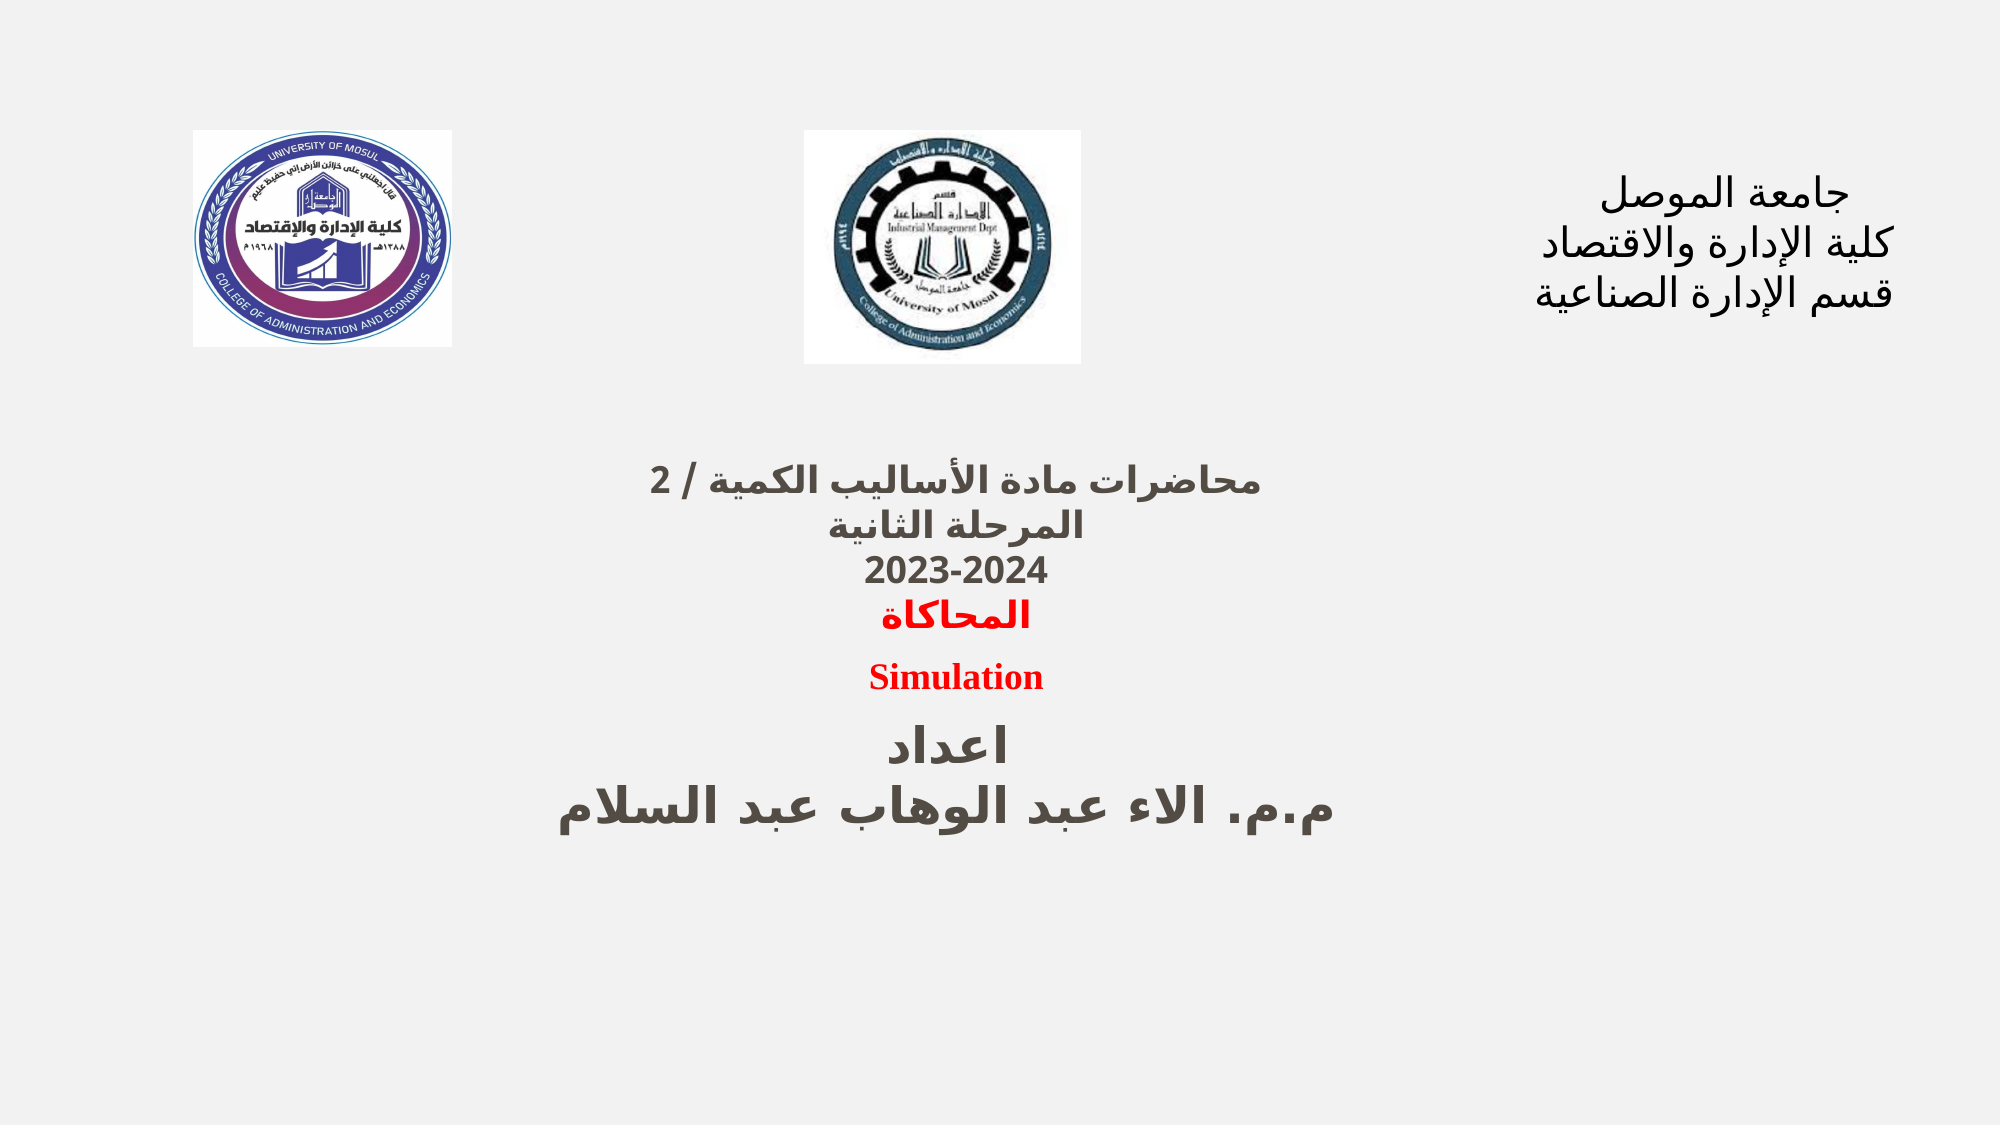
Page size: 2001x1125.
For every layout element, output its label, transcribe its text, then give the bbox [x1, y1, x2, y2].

text_box جامعة الموصل كلية الإدارة والاقتصاد قسم الإدارة الصناعية [227, 113, 1909, 324]
text_box محاضرات مادة الأساليب الكمية / 2 المرحلة الثانية 2023-2024 المحاكاة Simulation اعداد م.م. الاء عبد الوهاب عبد السلام [193, 448, 1720, 842]
picture [193, 130, 452, 347]
picture [804, 130, 1081, 364]
